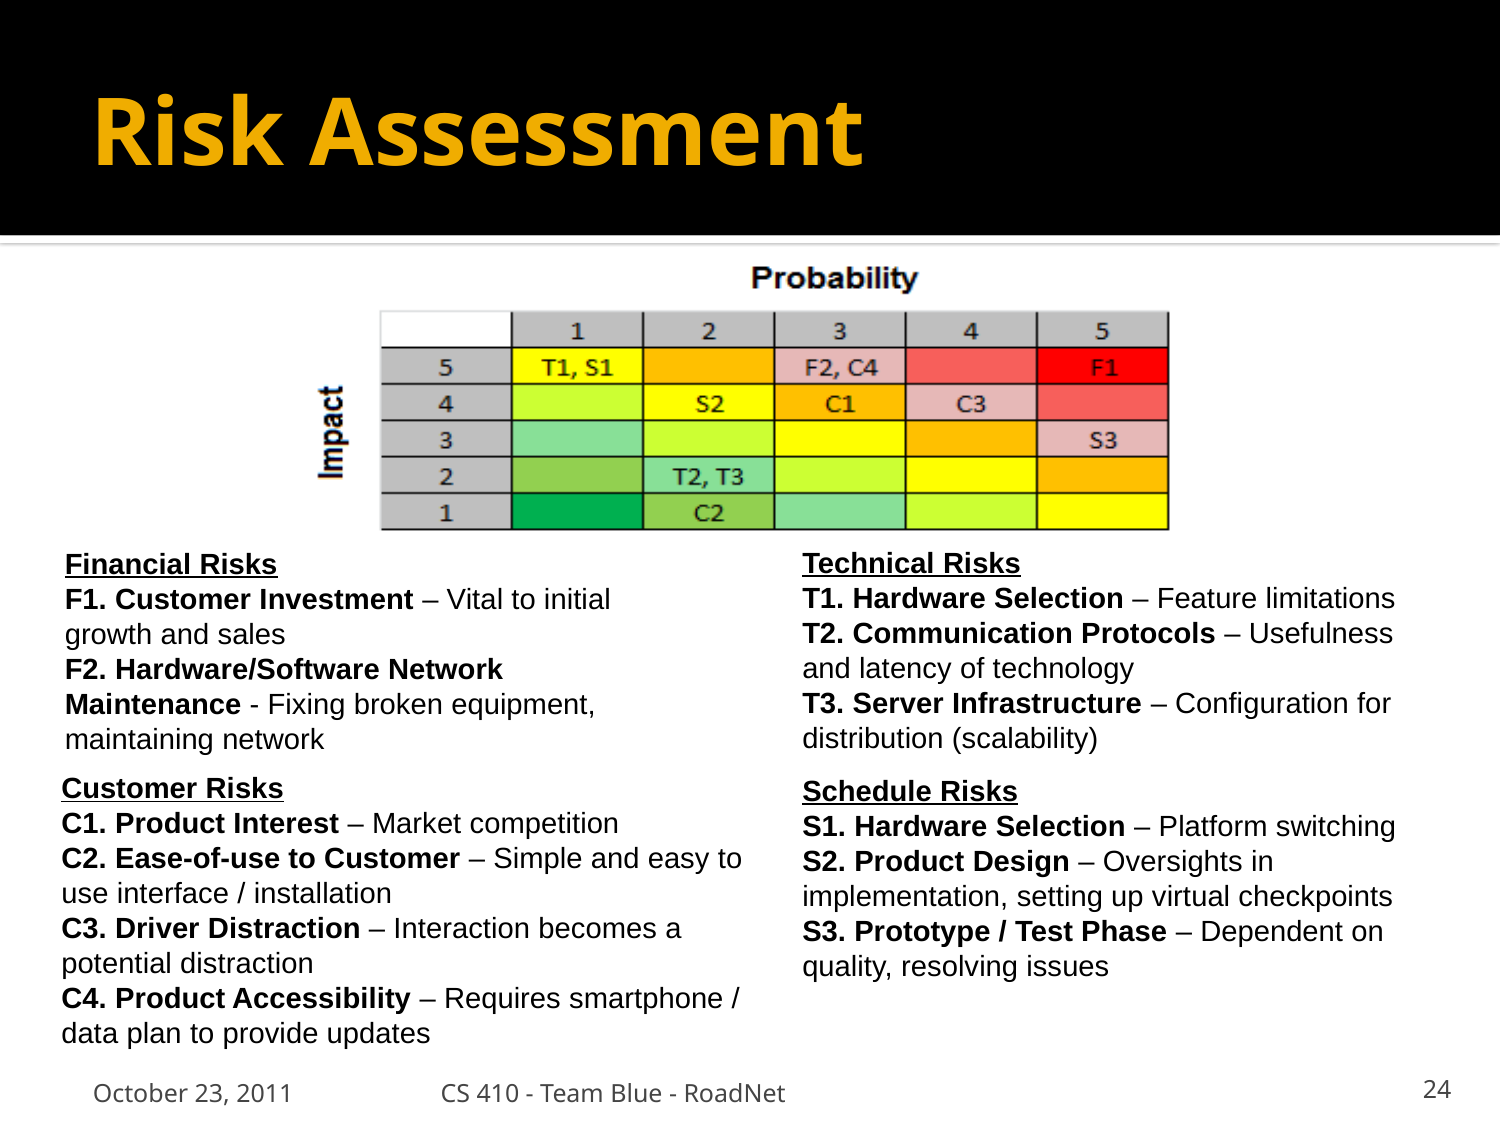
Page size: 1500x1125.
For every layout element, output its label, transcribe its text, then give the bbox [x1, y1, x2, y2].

text_box Financial Risks F1. Customer Investment – Vital to initial growth and sales F2. Hardware/Software Network Maintenance - Fixing broken equipment, maintaining network [50, 537, 688, 762]
text_box Schedule Risks S1. Hardware Selection – Platform switching S2. Product Design – Oversights in implementation, setting up virtual checkpoints S3. Prototype / Test Phase – Dependent on quality, resolving issues [787, 765, 1463, 990]
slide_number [75, 1062, 425, 1108]
title Risk Assessment [75, 24, 1425, 231]
footer CS 410 - Team Blue - RoadNet [433, 1062, 1337, 1108]
picture [299, 247, 1178, 538]
text_box Technical Risks T1. Hardware Selection – Feature limitations T2. Communication Protocols – Usefulness and latency of technology T3. Server Infrastructure – Configuration for distribution (scalability) [787, 536, 1425, 762]
text_box Customer Risks C1. Product Interest – Market competition C2. Ease-of-use to Customer – Simple and easy to use interface / installation C3. Driver Distraction – Interaction becomes a potential distraction C4. Product Accessibility – Requires smartphone / data plan to provide updates [46, 762, 788, 1057]
slide_number 24 [1345, 1062, 1467, 1108]
